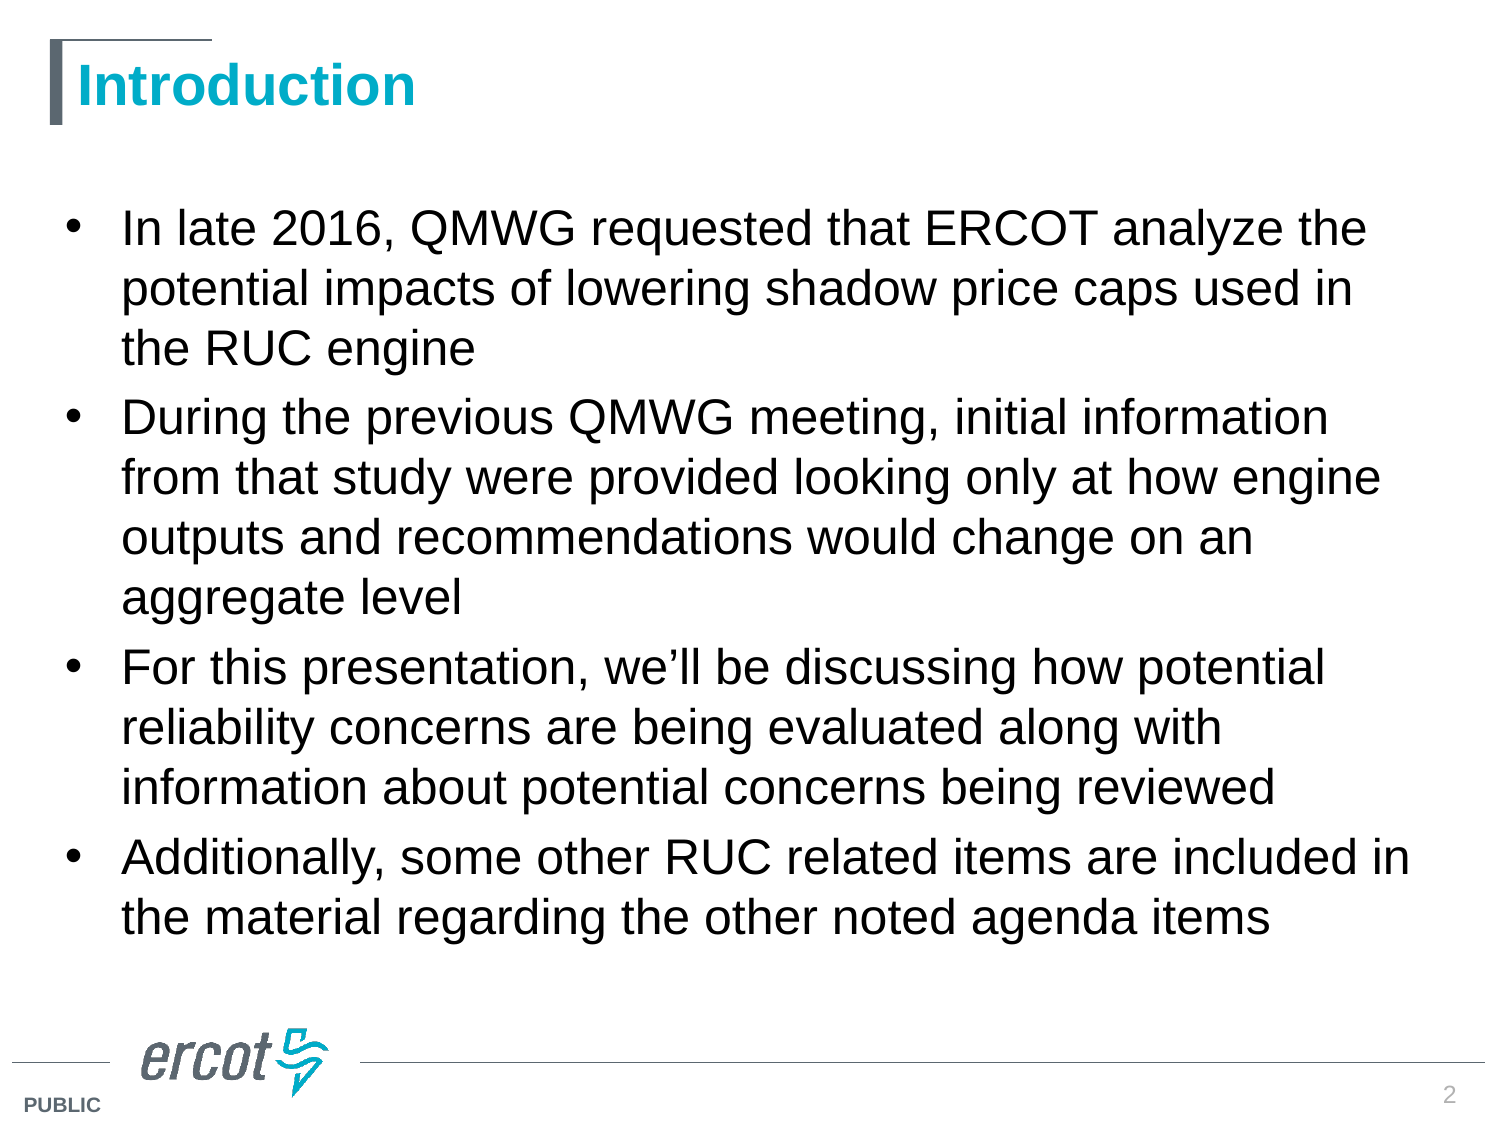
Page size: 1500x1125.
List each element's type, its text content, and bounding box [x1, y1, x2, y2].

slide_number 2 [1412, 1076, 1488, 1112]
list In late 2016, QMWG requested that ERCOT analyze the potential impacts of lowering shadow price caps used in the RUC engine During the previous QMWG meeting, initial information from that study were provided looking only at how engine outputs and recommendations would change on an aggregate level For this presentation, we’ll be discussing how potential reliability concerns are being evaluated along with information about potential concerns being reviewed Additionally, some other RUC related items are included in the material regarding the other noted agenda items [50, 187, 1450, 972]
title Introduction [62, 39, 1450, 125]
picture [137, 1024, 332, 1100]
